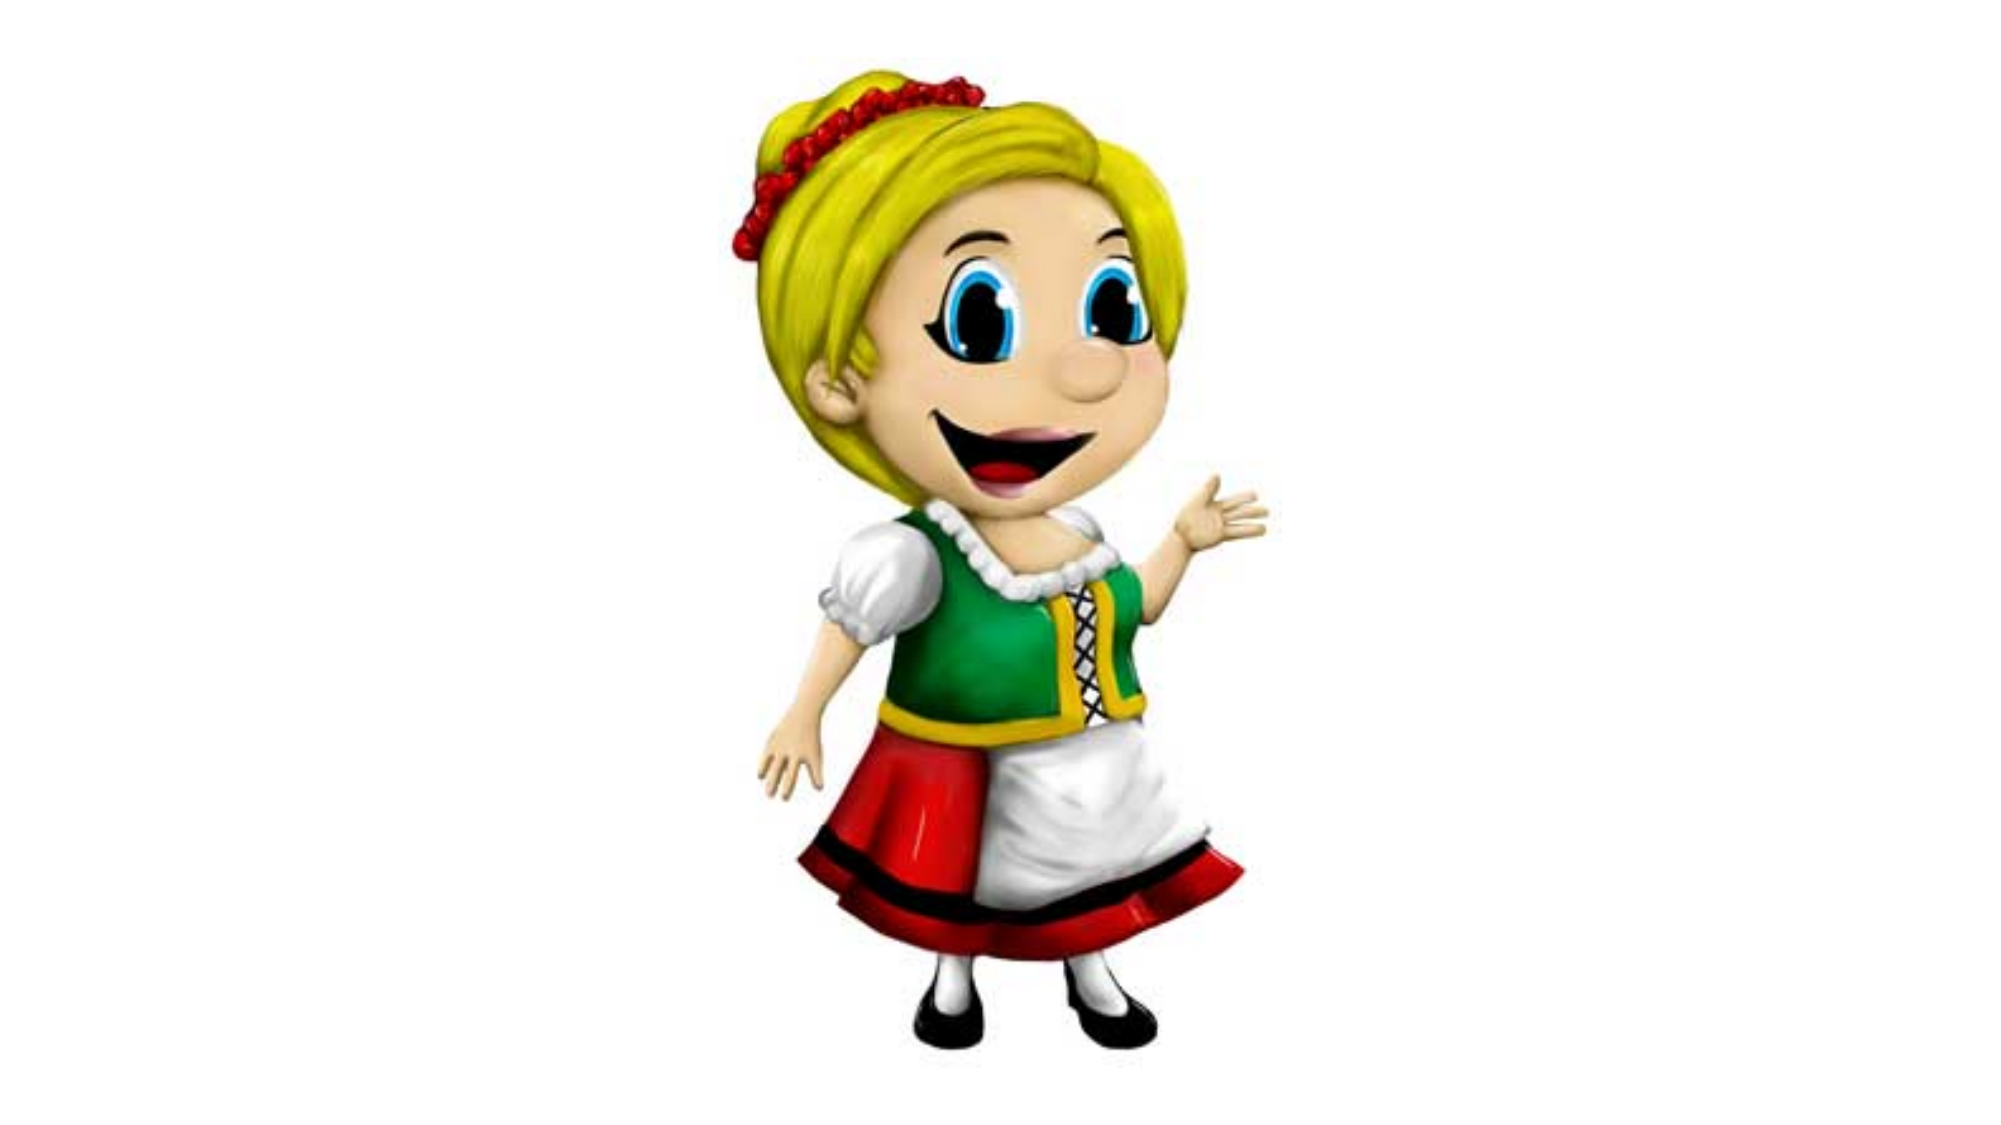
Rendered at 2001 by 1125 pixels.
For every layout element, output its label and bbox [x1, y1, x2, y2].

picture [718, 57, 1282, 1068]
